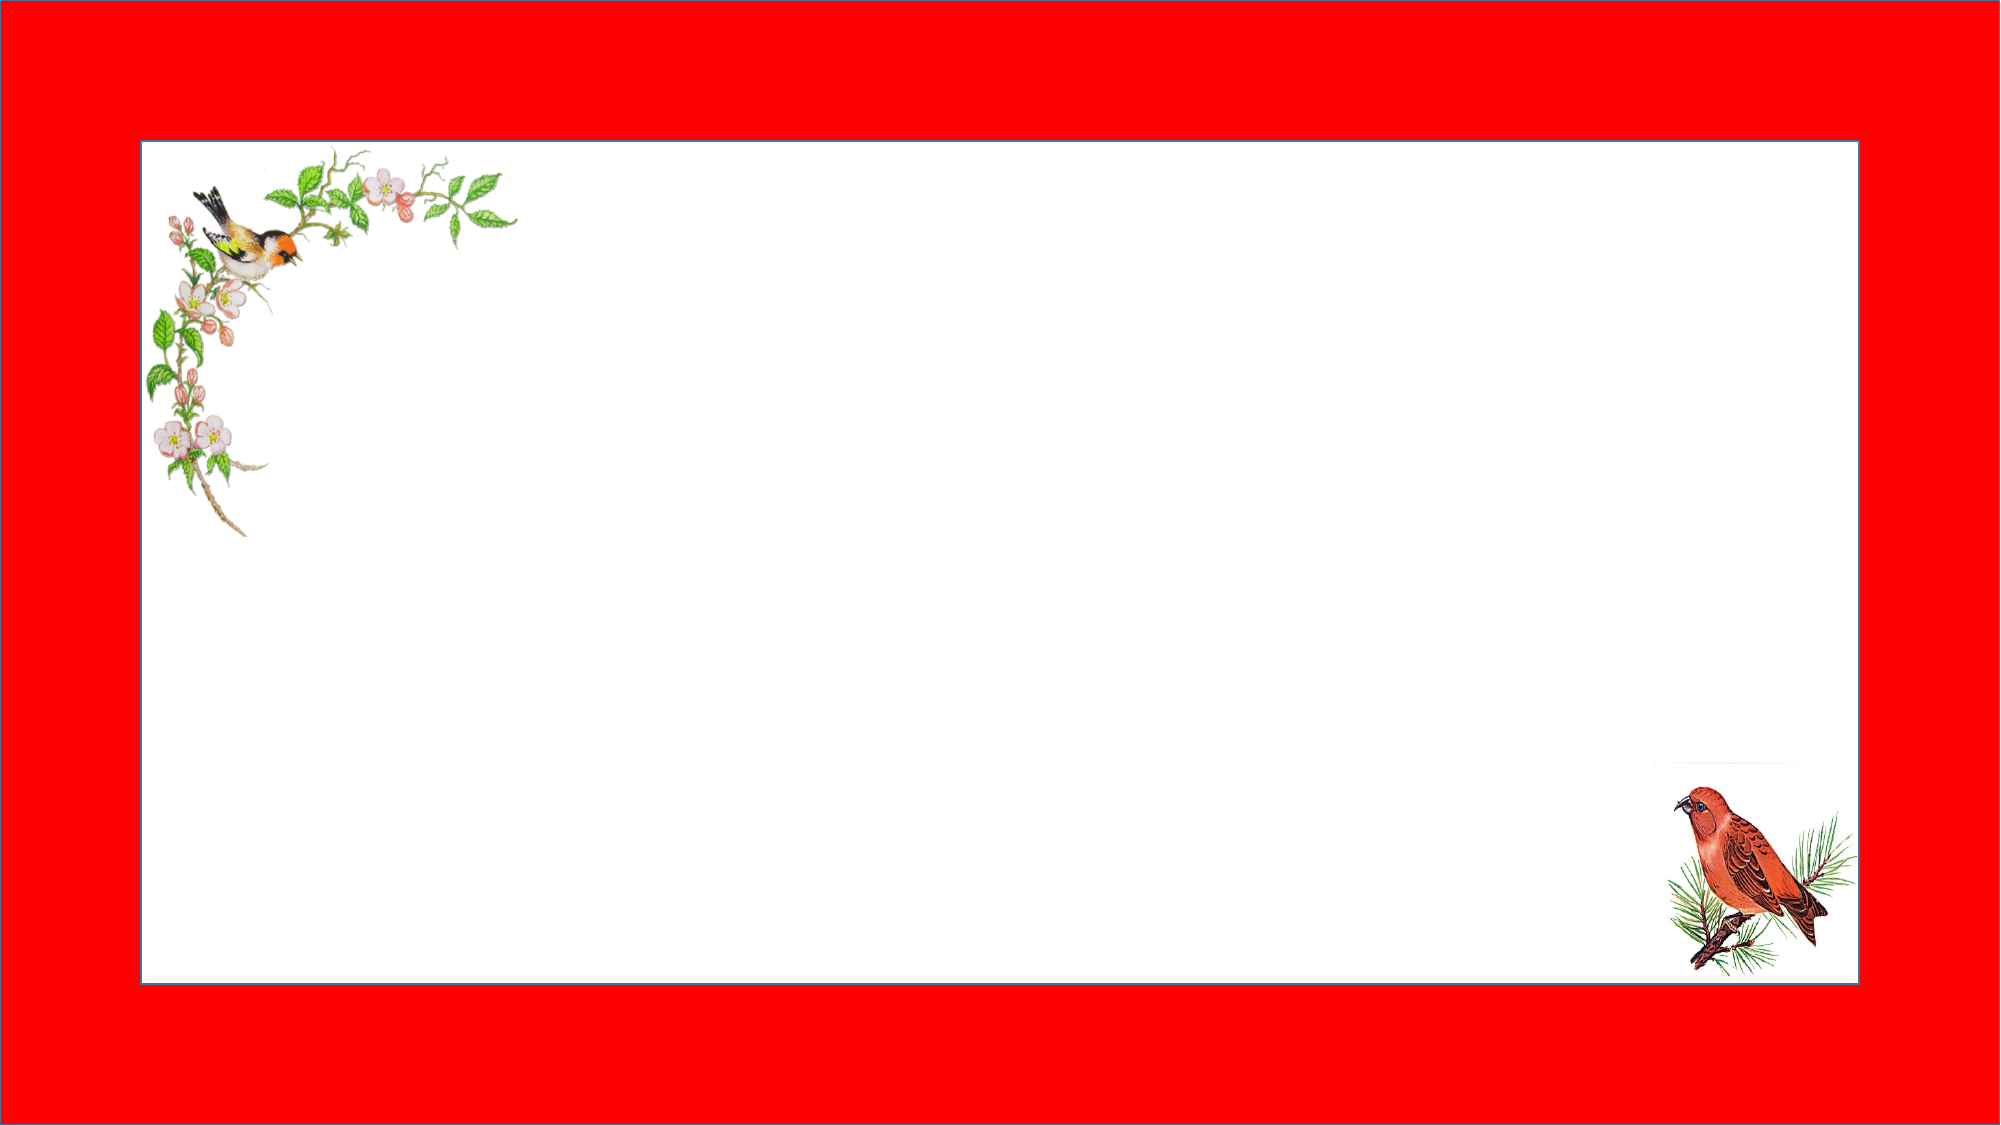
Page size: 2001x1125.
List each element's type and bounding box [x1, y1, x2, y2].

text_box [0, 0, 2000, 1125]
picture [1654, 762, 1860, 999]
picture [145, 145, 518, 537]
